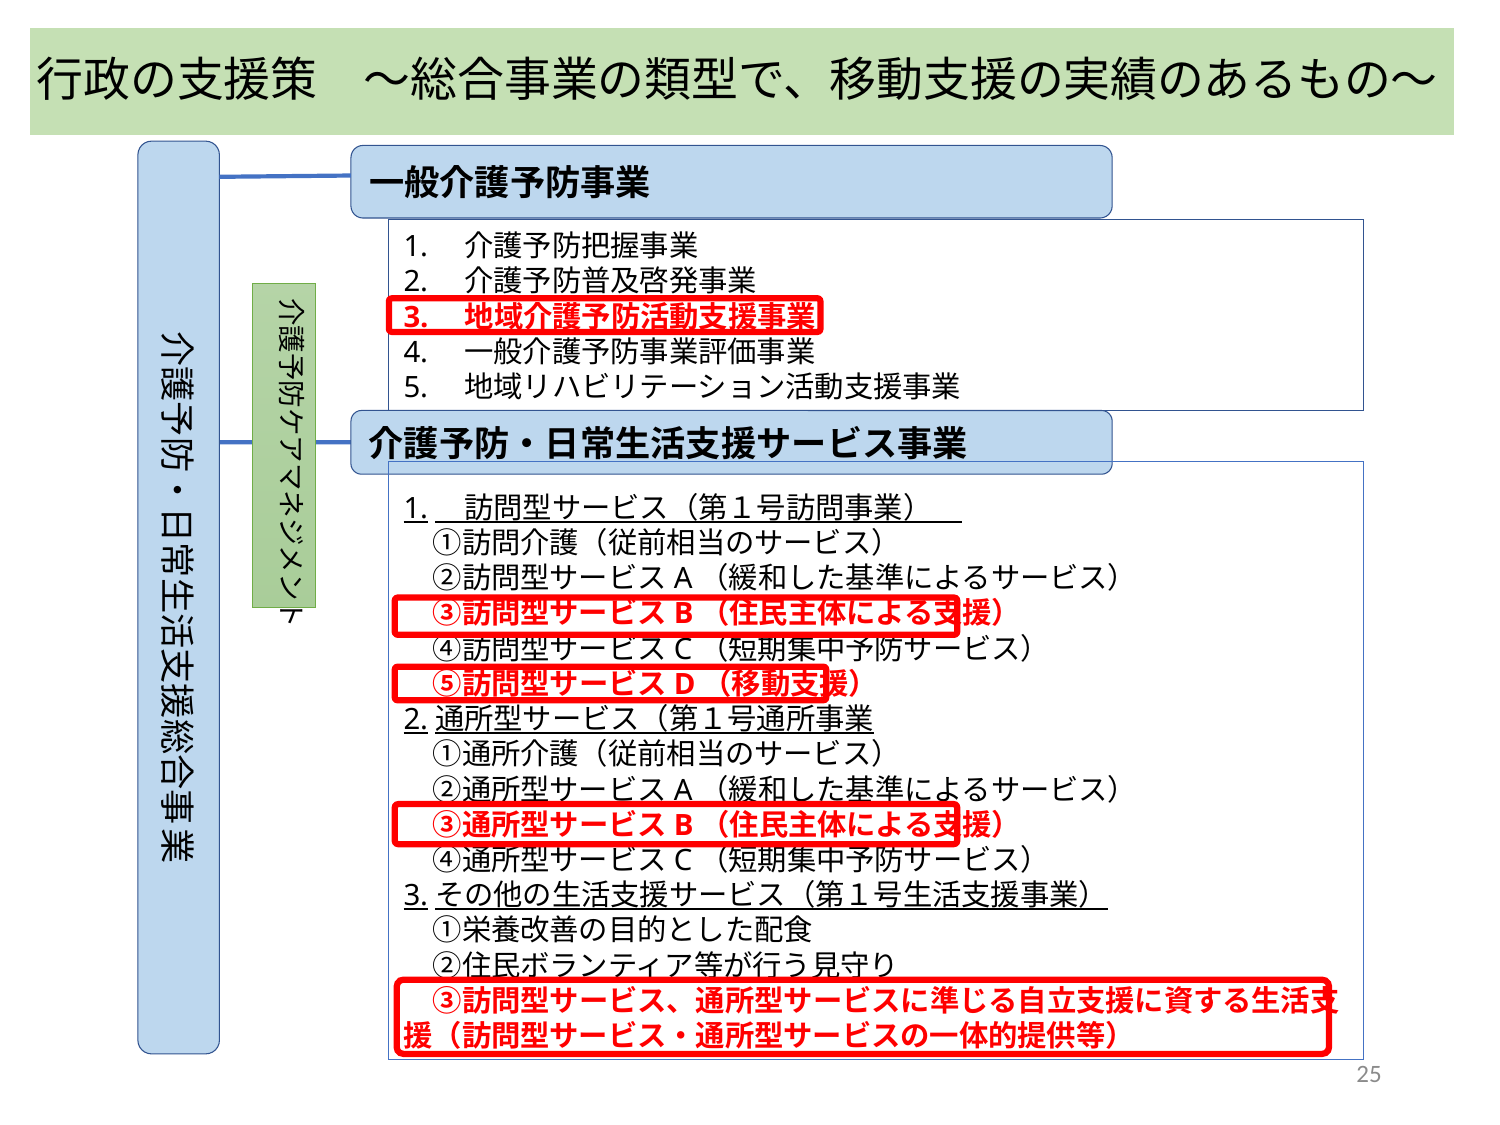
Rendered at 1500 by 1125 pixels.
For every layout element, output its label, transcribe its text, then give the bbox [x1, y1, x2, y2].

slide_number 25 [1059, 1042, 1397, 1103]
text_box 行政の支援策 ～総合事業の類型で、移動支援の実績のあるもの～ [27, 25, 1457, 138]
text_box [137, 141, 1364, 1063]
